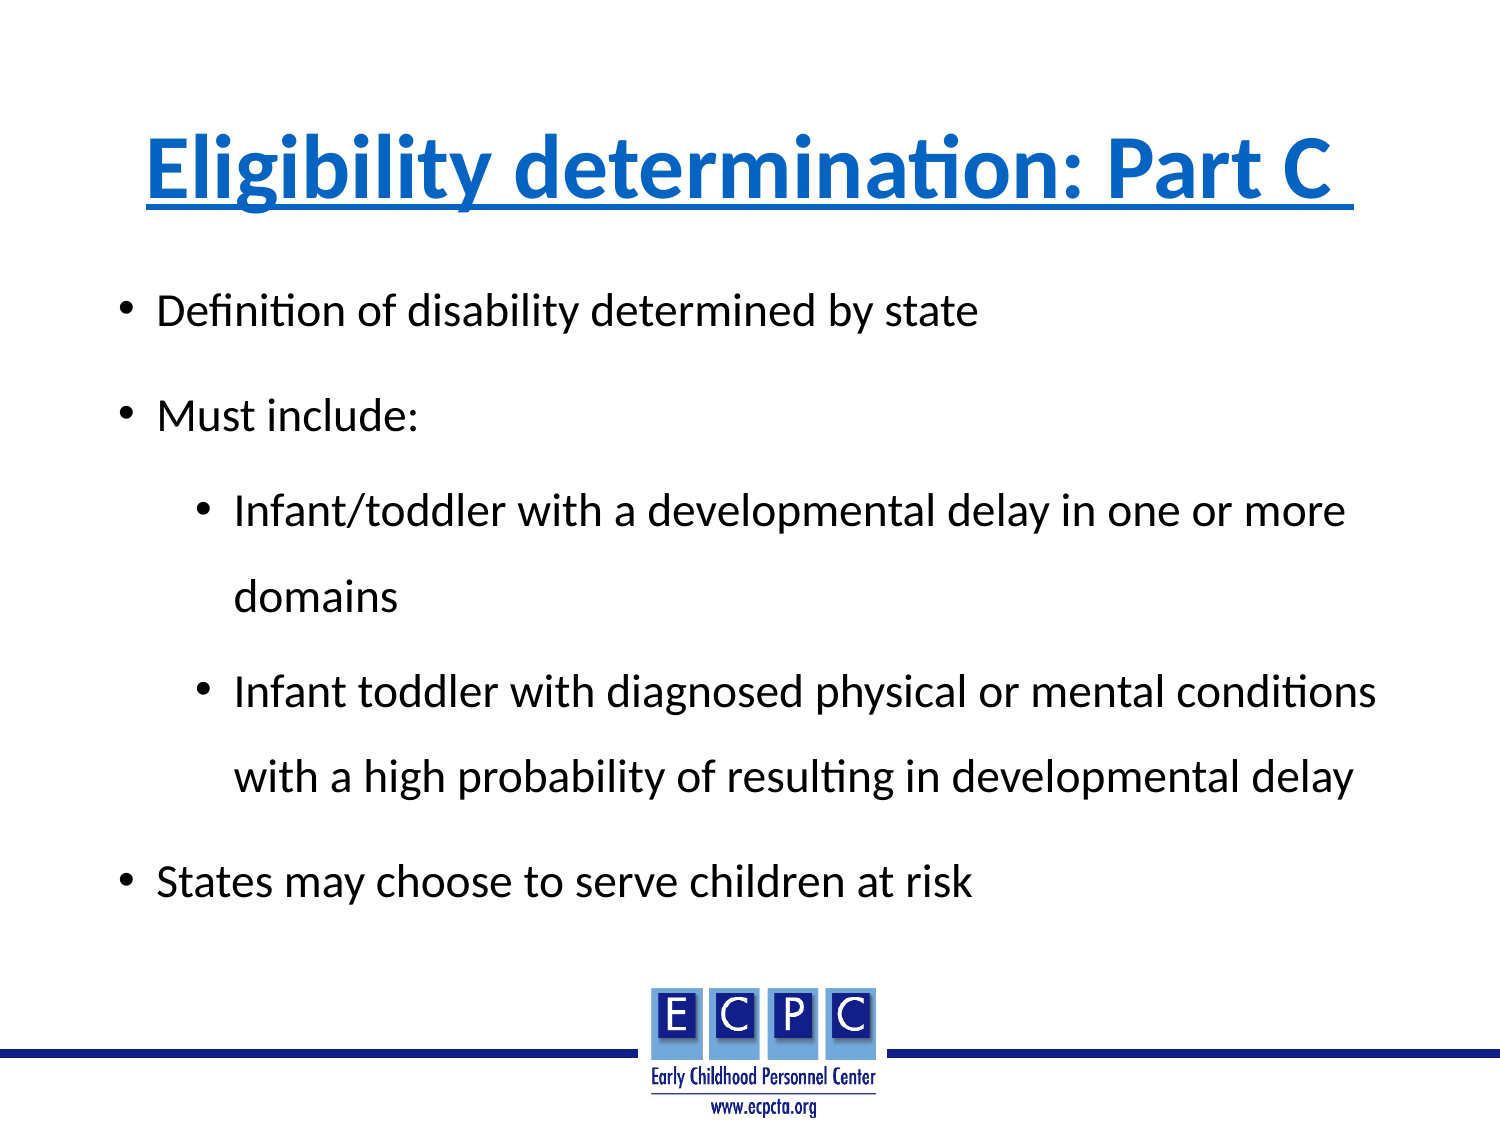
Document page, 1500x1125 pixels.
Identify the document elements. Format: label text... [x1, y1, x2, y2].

picture [651, 988, 876, 1118]
list Definition of disability determined by state Must include: Infant/toddler with a developmental delay in one or more domains Infant toddler with diagnosed physical or mental conditions with a high probability of resulting in developmental delay States may choose to serve children at risk [103, 242, 1397, 967]
title Eligibility determination: Part C [103, 59, 1397, 242]
